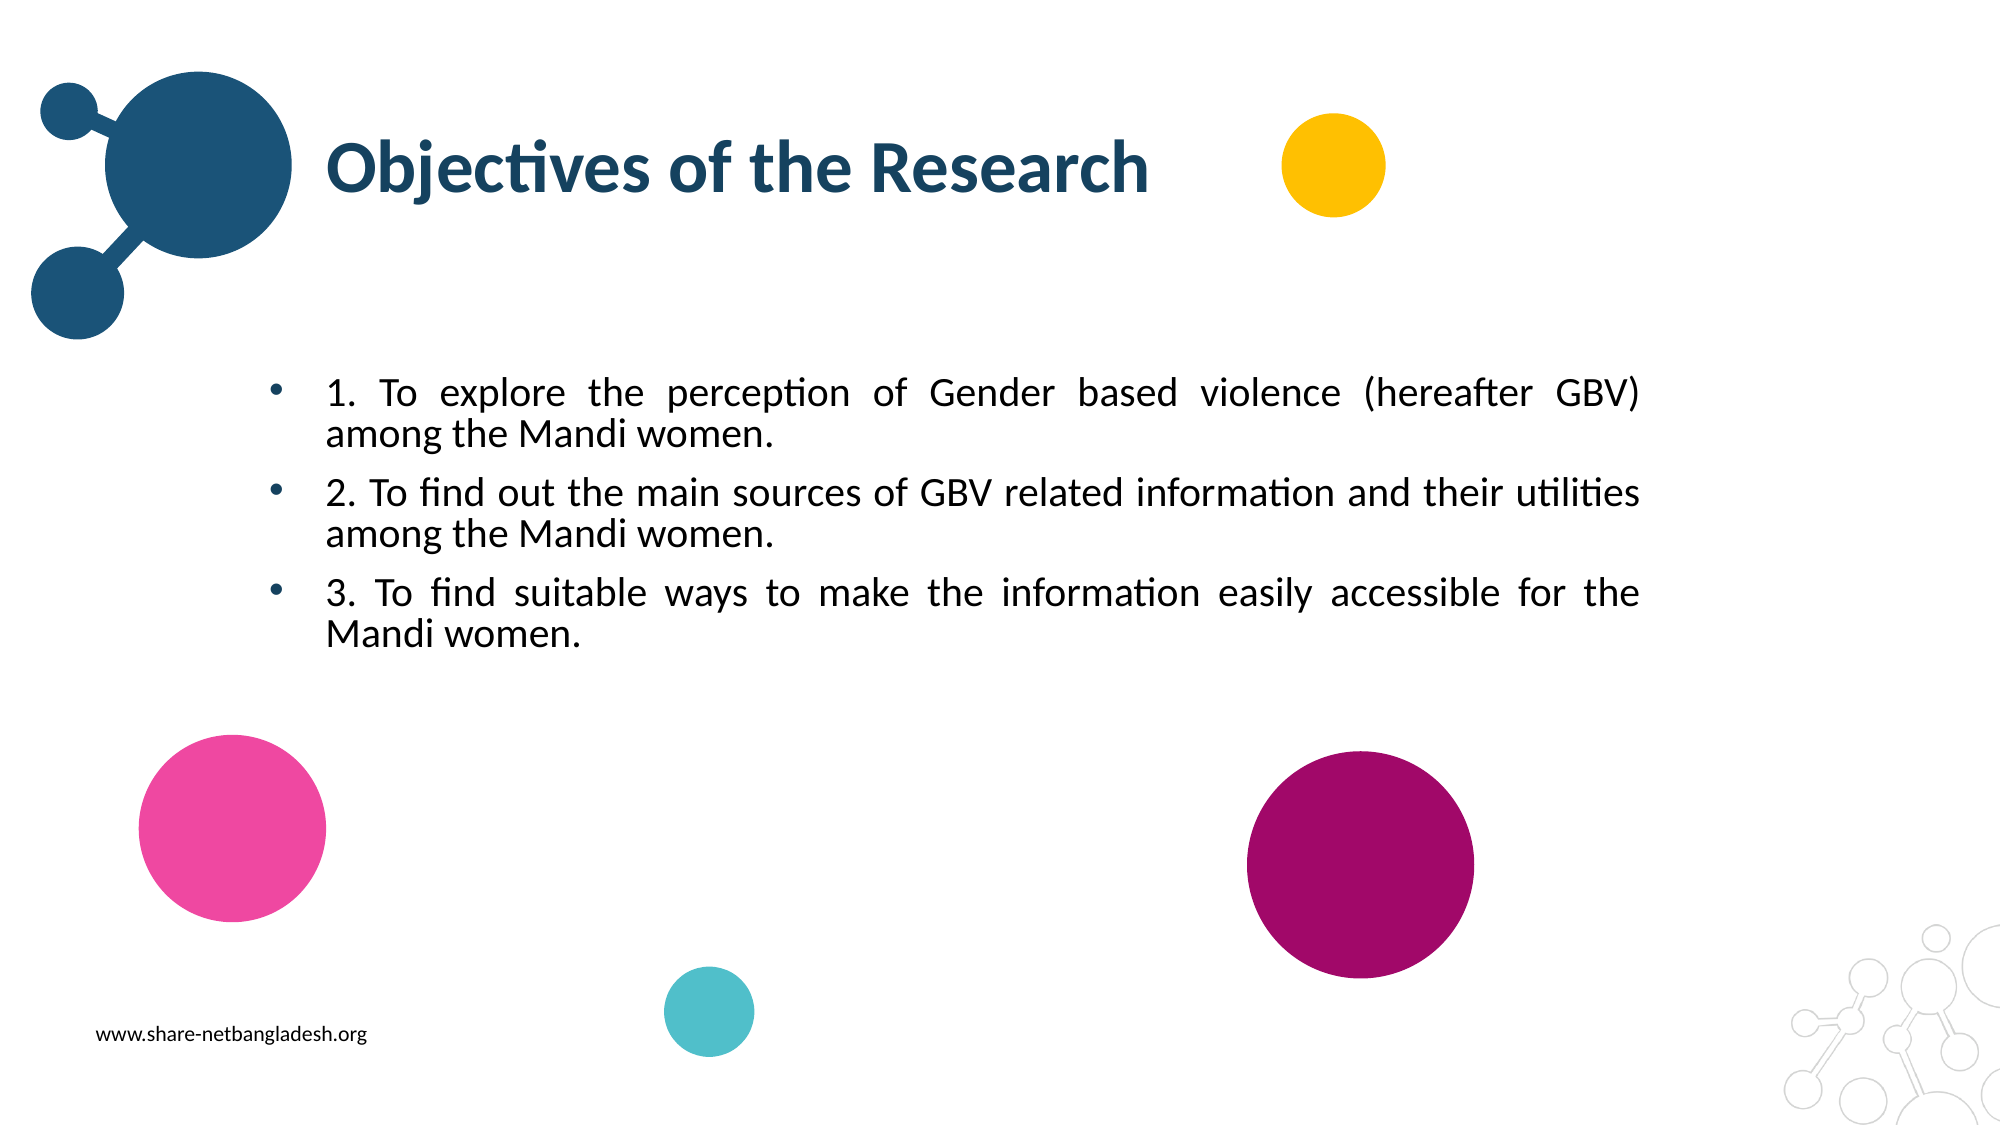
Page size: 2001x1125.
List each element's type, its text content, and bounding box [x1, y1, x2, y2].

text_box [1245, 750, 1476, 980]
text_box [1280, 112, 1387, 219]
text_box 1. To explore the perception of Gender based violence (hereafter GBV) among the Mandi women. 2. To find out the main sources of GBV related information and their utilities among the Mandi women. 3. To find suitable ways to make the information easily accessible for the Mandi women. [254, 365, 1657, 664]
picture [1772, 924, 2000, 1125]
title Objectives of the Research [326, 113, 1183, 223]
text_box [663, 965, 756, 1058]
text_box [137, 733, 328, 924]
